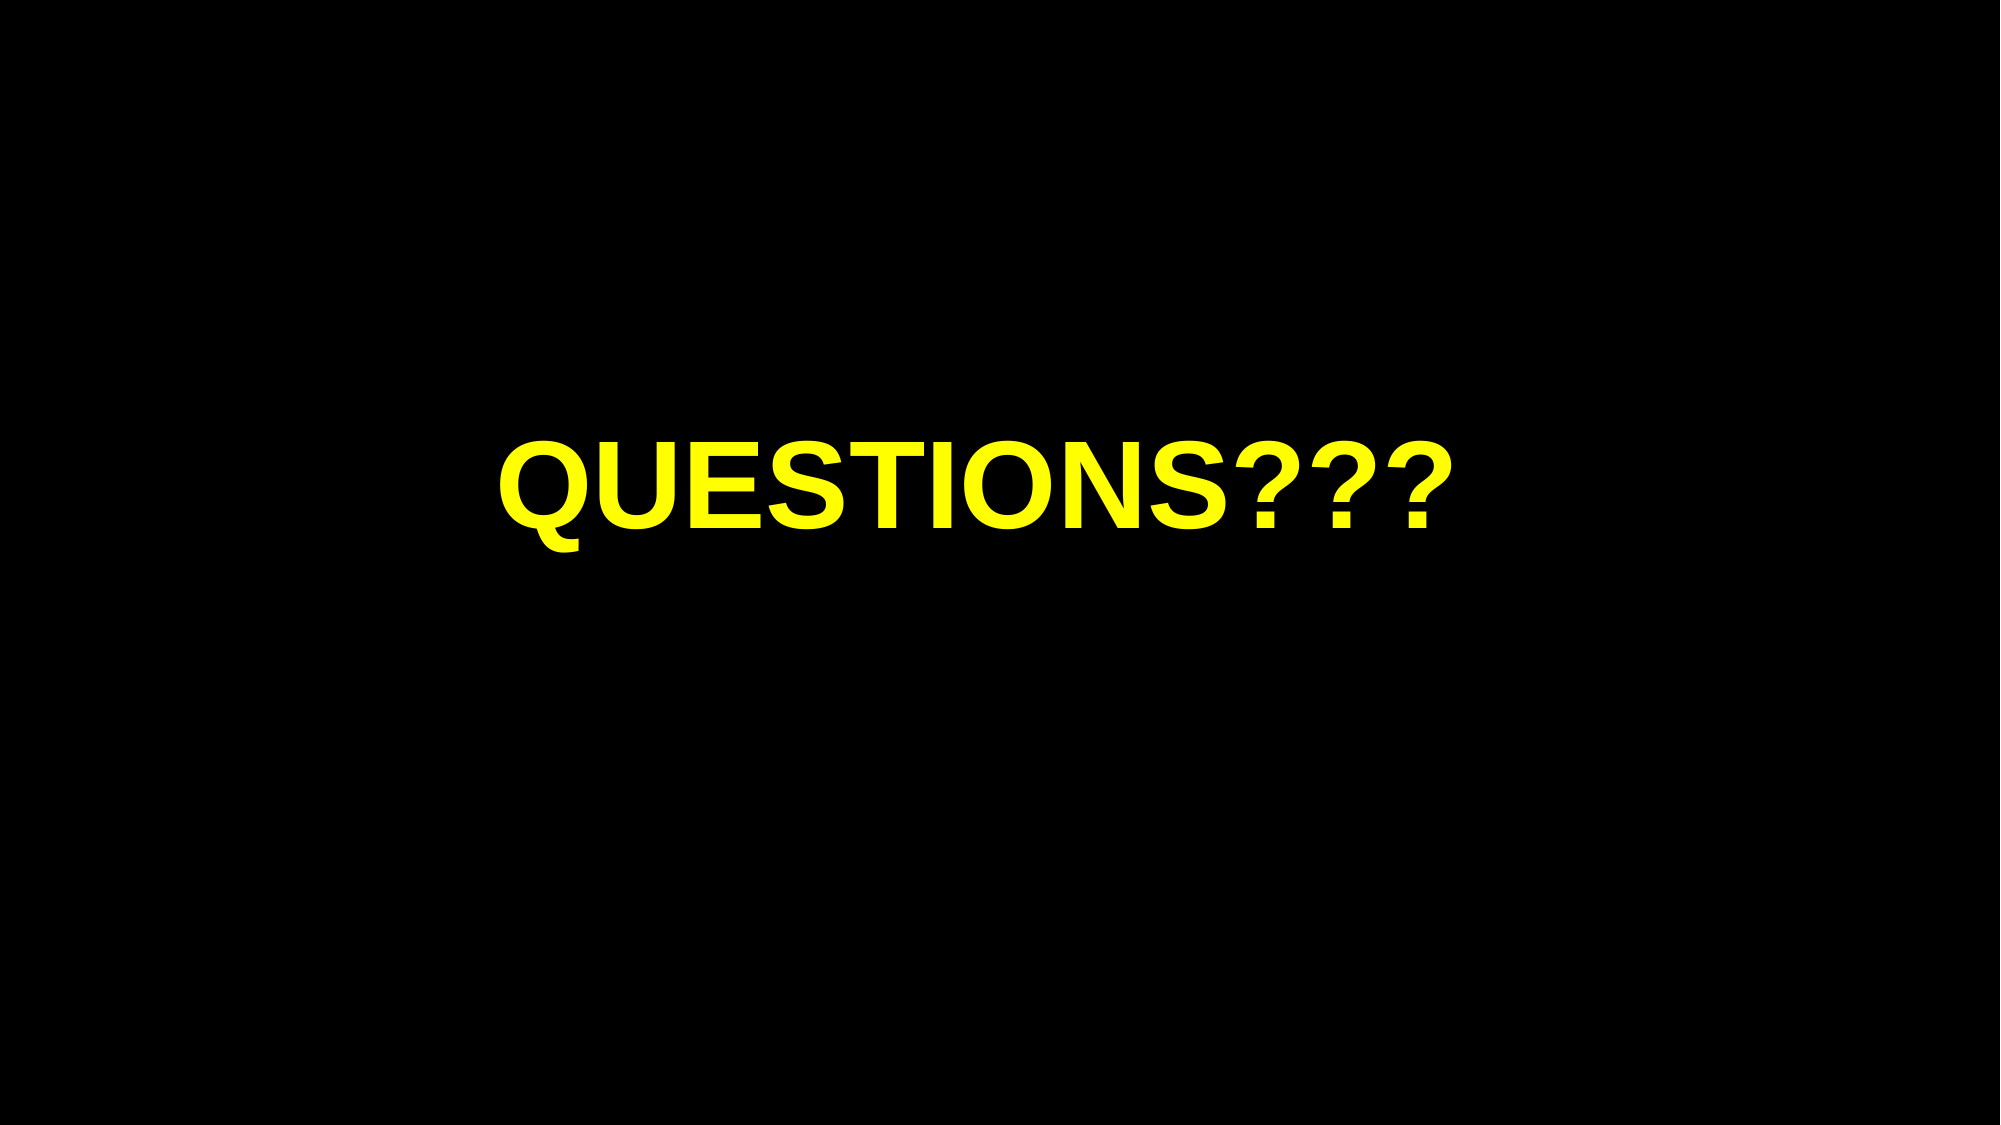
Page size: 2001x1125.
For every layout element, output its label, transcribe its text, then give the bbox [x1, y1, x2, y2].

text_box QUESTIONS??? [0, 395, 1955, 561]
